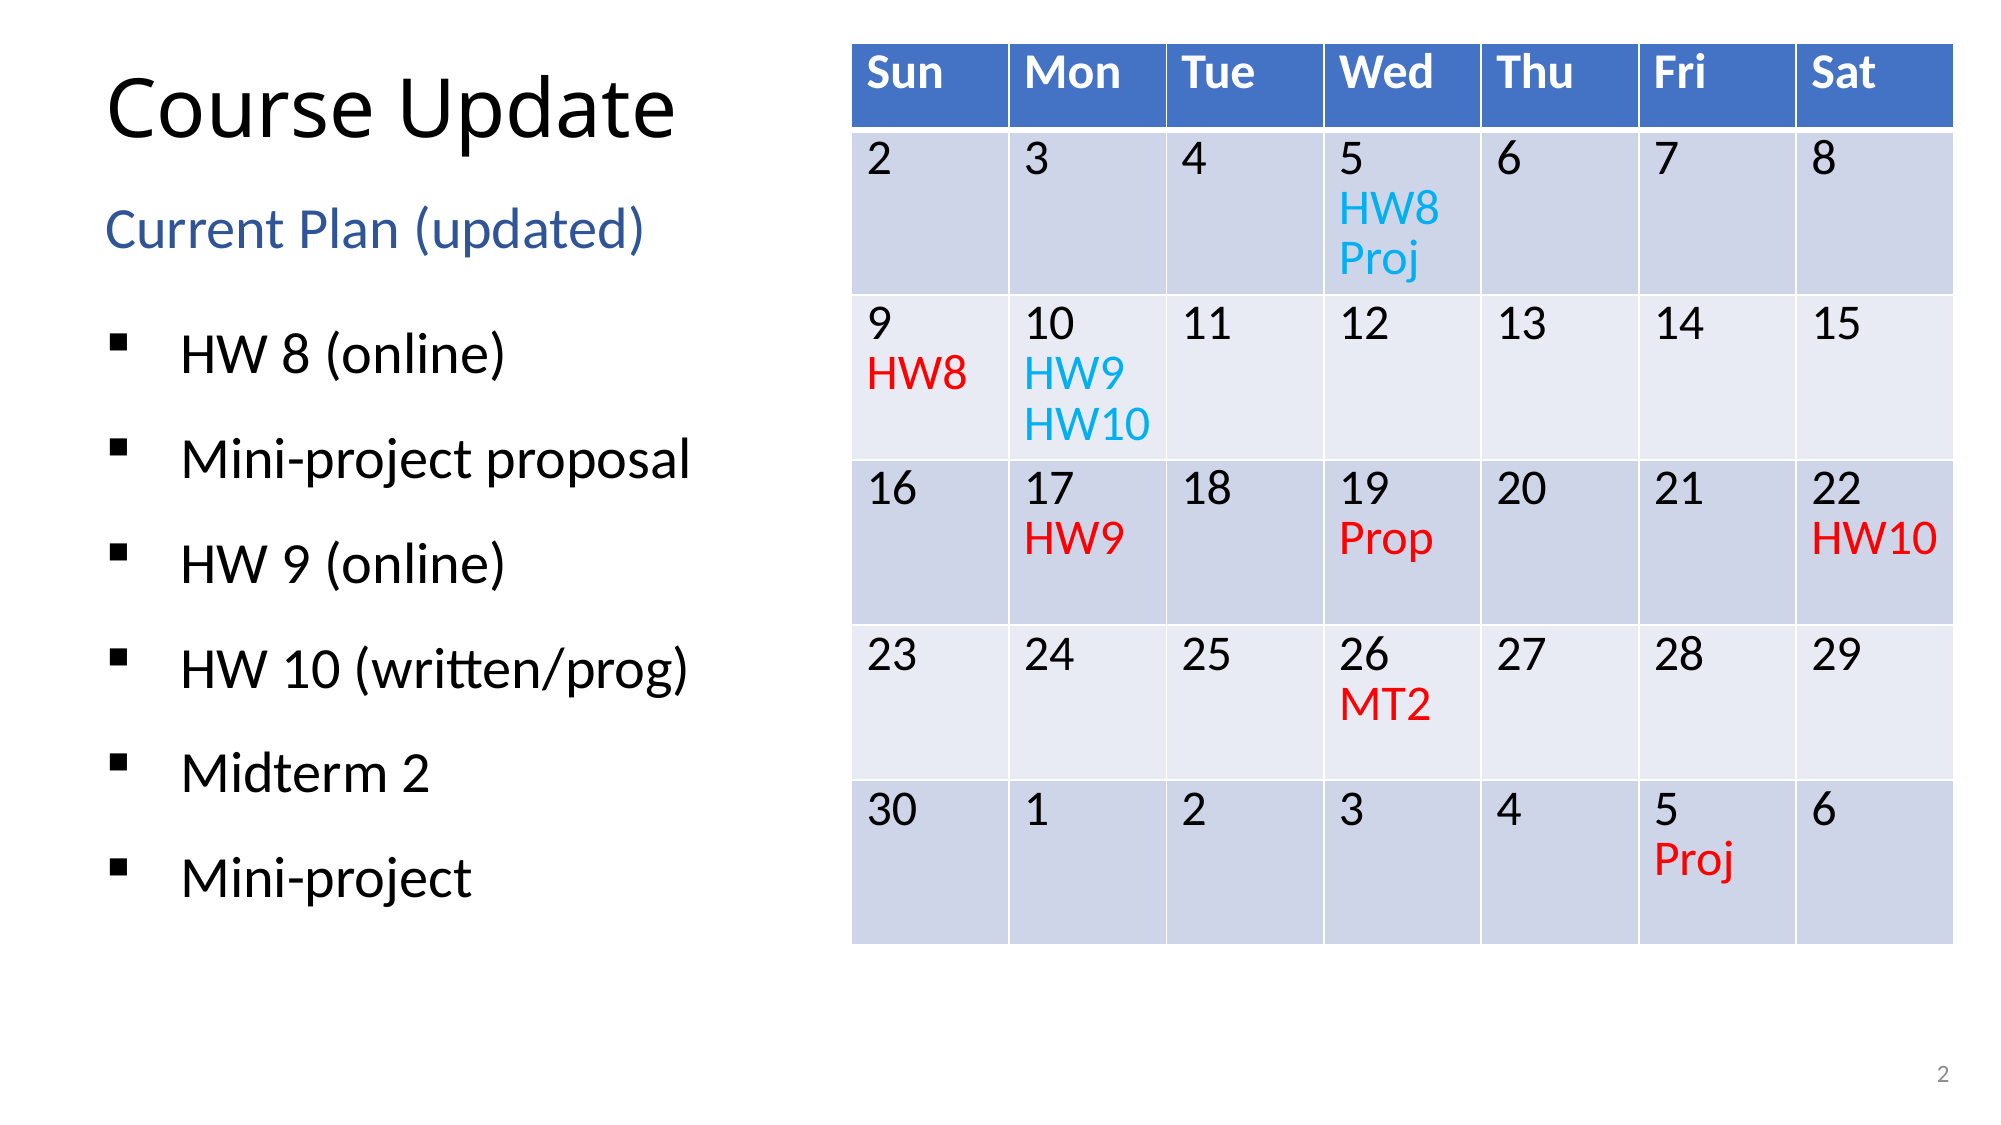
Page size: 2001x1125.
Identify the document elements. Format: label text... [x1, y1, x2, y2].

table_cell 18 [1167, 461, 1323, 624]
table_cell 20 [1482, 461, 1638, 624]
table_header Thu [1482, 44, 1638, 127]
table_cell 14 [1640, 296, 1795, 459]
table_header Mon [1010, 44, 1166, 127]
table_cell 27 [1482, 626, 1638, 779]
table_cell 6 [1797, 781, 1953, 944]
list Current Plan (updated) HW 8 (online) Mini-project proposal HW 9 (online) HW 10 (written/prog) Midterm 2 Mini-project [90, 182, 1816, 950]
table_cell 15 [1797, 296, 1953, 459]
table_cell 4 [1482, 781, 1638, 944]
table_cell 9 HW8 [852, 296, 1008, 459]
table_cell 11 [1167, 296, 1323, 459]
table_cell 3 [1325, 781, 1480, 944]
table_cell 2 [1167, 781, 1323, 944]
table_cell 21 [1640, 461, 1795, 624]
slide_number 2 [1774, 1042, 1965, 1103]
table_cell 24 [1010, 626, 1166, 779]
table_cell 13 [1482, 296, 1638, 459]
table_cell 2 [852, 133, 1008, 294]
table_cell 28 [1640, 626, 1795, 779]
table_header Sun [852, 44, 1008, 127]
table_cell 26 MT2 [1325, 626, 1480, 779]
table_cell 6 [1482, 133, 1638, 294]
table_cell 23 [852, 626, 1008, 779]
table_cell 8 [1797, 133, 1953, 294]
table_cell 7 [1640, 133, 1795, 294]
table_cell 5 HW8 Proj [1325, 133, 1480, 294]
table_cell 3 [1010, 133, 1166, 294]
table_header Wed [1325, 44, 1480, 127]
table_cell 25 [1167, 626, 1323, 779]
table_cell 4 [1167, 133, 1323, 294]
table_cell 12 [1325, 296, 1480, 459]
table_header Fri [1640, 44, 1795, 127]
table_cell 29 [1797, 626, 1953, 779]
table_cell 17 HW9 [1010, 461, 1166, 624]
table_cell 19 Prop [1325, 461, 1480, 624]
table_cell 5 Proj [1640, 781, 1795, 944]
table_cell 22 HW10 [1797, 461, 1953, 624]
title Course Update [90, 60, 851, 164]
table_header Tue [1167, 44, 1323, 127]
table_cell 30 [852, 781, 1008, 944]
table_cell 10 HW9 HW10 [1010, 296, 1166, 459]
table_header Sat [1797, 44, 1953, 127]
table_cell 1 [1010, 781, 1166, 944]
table_cell 16 [852, 461, 1008, 624]
